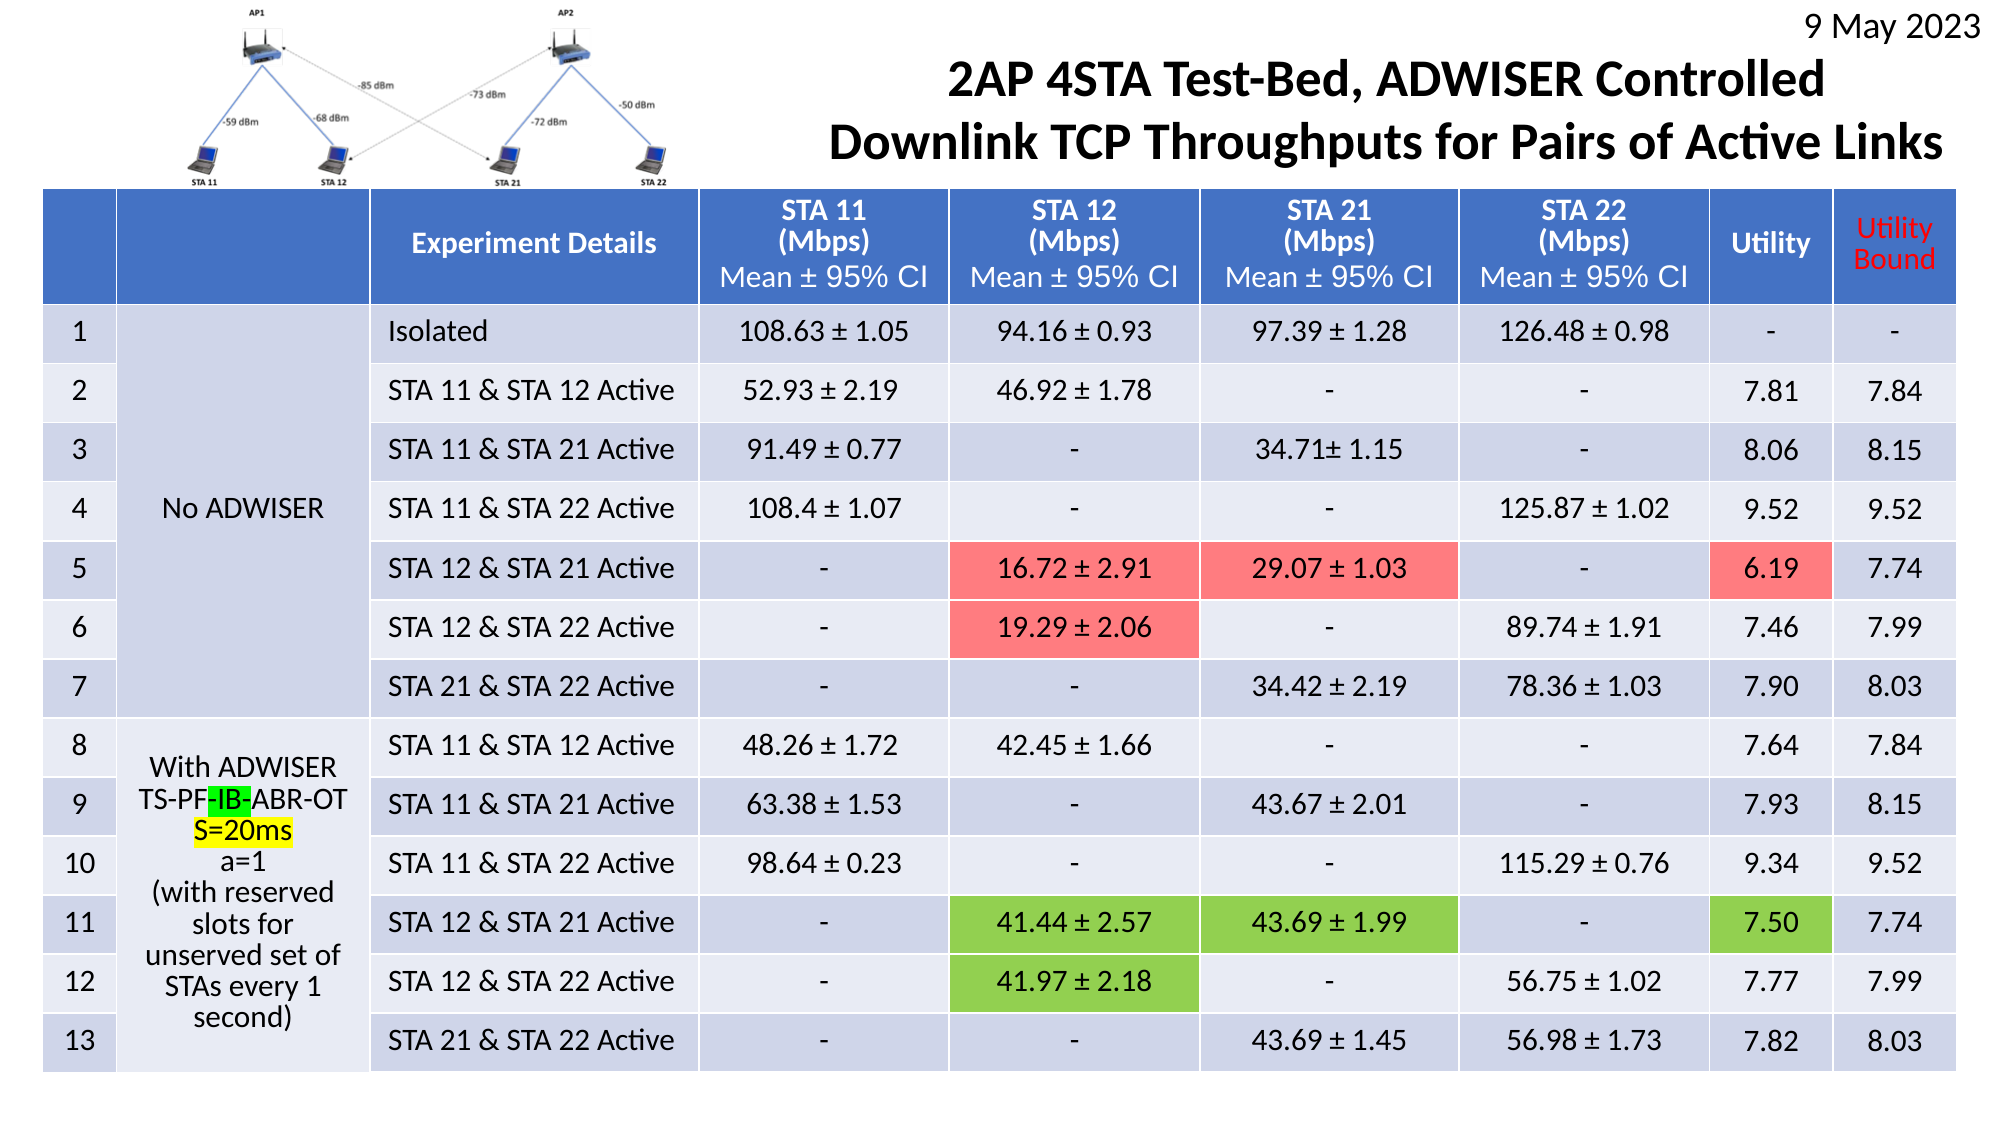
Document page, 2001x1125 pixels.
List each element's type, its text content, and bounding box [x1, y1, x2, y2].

table_cell - [1460, 542, 1709, 599]
table_cell 56.98 ± 1.73 [1460, 1014, 1709, 1071]
text_box 2AP 4STA Test-Bed, ADWISER Controlled Downlink TCP Throughputs for Pairs of Active Links [798, 53, 1977, 161]
table_cell 8.03 [1834, 660, 1956, 717]
table_cell 7.81 [1710, 364, 1832, 422]
table_cell 5 [43, 542, 116, 599]
table_cell STA 12 & STA 22 Active [371, 601, 698, 658]
table_cell 7.93 [1710, 778, 1832, 835]
table_cell 43.69 ± 1.99 [1201, 896, 1458, 953]
table_cell 8.15 [1834, 423, 1956, 481]
table_cell No ADWISER [117, 305, 369, 717]
table_cell - [700, 896, 948, 953]
table_cell 19.29 ± 2.06 [950, 601, 1199, 658]
table_cell 7.84 [1834, 364, 1956, 422]
table_cell 12 [43, 955, 116, 1012]
table_cell 98.64 ± 0.23 [700, 837, 948, 894]
table_header STA 12 (Mbps) Mean ± 95% CI [950, 189, 1199, 304]
table_cell STA 12 & STA 21 Active [371, 896, 698, 953]
table_cell 52.93 ± 2.19 [700, 364, 948, 422]
table_header [43, 189, 116, 304]
table_header Utility Bound [1834, 189, 1956, 304]
table_cell 7.84 [1834, 719, 1956, 776]
table_cell - [1201, 482, 1458, 540]
table_cell 94.16 ± 0.93 [950, 305, 1199, 363]
table_cell STA 11 & STA 21 Active [371, 778, 698, 835]
table_cell 6.19 [1710, 542, 1832, 599]
table_cell STA 12 & STA 22 Active [371, 955, 698, 1012]
table_cell 13 [43, 1014, 116, 1072]
table_cell - [1201, 601, 1458, 658]
table_cell 7.99 [1834, 955, 1956, 1012]
table_cell STA 21 & STA 22 Active [371, 660, 698, 717]
table_cell 43.69 ± 1.45 [1201, 1014, 1458, 1071]
table_cell 9.34 [1710, 837, 1832, 894]
table_cell STA 11 & STA 12 Active [371, 364, 698, 422]
table_cell 8.06 [1710, 423, 1832, 481]
table_cell 34.71± 1.15 [1201, 423, 1458, 481]
table_cell 41.97 ± 2.18 [950, 955, 1199, 1012]
table_cell 42.45 ± 1.66 [950, 719, 1199, 776]
table_cell 115.29 ± 0.76 [1460, 837, 1709, 894]
table_cell 7.74 [1834, 896, 1956, 953]
table_cell 8.15 [1834, 778, 1956, 835]
table_header STA 11 (Mbps) Mean ± 95% CI [700, 189, 948, 304]
table_cell 108.63 ± 1.05 [700, 305, 948, 363]
table_cell - [700, 1014, 948, 1071]
table_cell - [1201, 837, 1458, 894]
table_cell - [950, 423, 1199, 481]
text_box 9 May 2023 [1754, 0, 2000, 53]
table_header [117, 189, 369, 304]
table_header Utility [1710, 189, 1832, 304]
table_cell - [1460, 896, 1709, 953]
table_cell 7.46 [1710, 601, 1832, 658]
table_cell 63.38 ± 1.53 [700, 778, 948, 835]
table_cell - [1460, 423, 1709, 481]
table_cell 125.87 ± 1.02 [1460, 482, 1709, 540]
table_cell Isolated [371, 305, 698, 363]
table_cell 7.77 [1710, 955, 1832, 1012]
table_cell 11 [43, 896, 116, 953]
table_cell 89.74 ± 1.91 [1460, 601, 1709, 658]
table_cell 3 [43, 423, 116, 481]
table_cell 46.92 ± 1.78 [950, 364, 1199, 422]
table_cell 9.52 [1834, 837, 1956, 894]
table_cell 97.39 ± 1.28 [1201, 305, 1458, 363]
table_cell 48.26 ± 1.72 [700, 719, 948, 776]
table_cell 126.48 ± 0.98 [1460, 305, 1709, 363]
table_cell - [700, 955, 948, 1012]
table_cell - [700, 660, 948, 717]
table_cell 78.36 ± 1.03 [1460, 660, 1709, 717]
table_cell 29.07 ± 1.03 [1201, 542, 1458, 599]
table_cell - [1201, 719, 1458, 776]
table_cell - [950, 1014, 1199, 1071]
table_cell - [1710, 305, 1832, 363]
table_header STA 22 (Mbps) Mean ± 95% CI [1460, 189, 1709, 304]
table_cell 1 [43, 305, 116, 363]
table_cell STA 12 & STA 21 Active [371, 542, 698, 599]
table_cell 7.99 [1834, 601, 1956, 658]
table_cell - [1201, 364, 1458, 422]
table_cell STA 21 & STA 22 Active [371, 1014, 698, 1071]
table_cell 7.82 [1710, 1014, 1832, 1071]
table_cell 7.90 [1710, 660, 1832, 717]
table_cell - [1834, 305, 1956, 363]
table_cell 7.64 [1710, 719, 1832, 776]
table_cell - [1201, 955, 1458, 1012]
table_cell With ADWISER TS-PF-IB-ABR-OT S=20ms a=1 (with reserved slots for unserved set of STAs every 1 second) [117, 719, 369, 1072]
table_cell 9 [43, 778, 116, 835]
table_cell 56.75 ± 1.02 [1460, 955, 1709, 1012]
table_cell 2 [43, 364, 116, 422]
table_cell - [950, 660, 1199, 717]
table_cell 10 [43, 837, 116, 894]
table_cell - [950, 778, 1199, 835]
table_header STA 21 (Mbps) Mean ± 95% CI [1201, 189, 1458, 304]
table_cell - [950, 837, 1199, 894]
table_cell 4 [43, 482, 116, 540]
table_cell - [1460, 364, 1709, 422]
table_cell - [1460, 778, 1709, 835]
table_cell 9.52 [1834, 482, 1956, 540]
table_cell 7.74 [1834, 542, 1956, 599]
table_cell 43.67 ± 2.01 [1201, 778, 1458, 835]
table_cell - [700, 542, 948, 599]
table_cell 16.72 ± 2.91 [950, 542, 1199, 599]
table_cell 41.44 ± 2.57 [950, 896, 1199, 953]
table_cell 8.03 [1834, 1014, 1956, 1071]
table_cell 8 [43, 719, 116, 776]
table_cell STA 11 & STA 22 Active [371, 837, 698, 894]
table_cell 7 [43, 660, 116, 717]
table_cell 6 [43, 601, 116, 658]
table_cell - [950, 482, 1199, 540]
table_cell STA 11 & STA 12 Active [371, 719, 698, 776]
table_cell STA 11 & STA 22 Active [371, 482, 698, 540]
table_cell 7.50 [1710, 896, 1832, 953]
table_cell - [700, 601, 948, 658]
table_cell 9.52 [1710, 482, 1832, 540]
table_cell - [1460, 719, 1709, 776]
table_header Experiment Details [371, 189, 698, 304]
table_cell STA 11 & STA 21 Active [371, 423, 698, 481]
picture [186, 4, 690, 194]
table_cell 108.4 ± 1.07 [700, 482, 948, 540]
table_cell 91.49 ± 0.77 [700, 423, 948, 481]
table_cell 34.42 ± 2.19 [1201, 660, 1458, 717]
